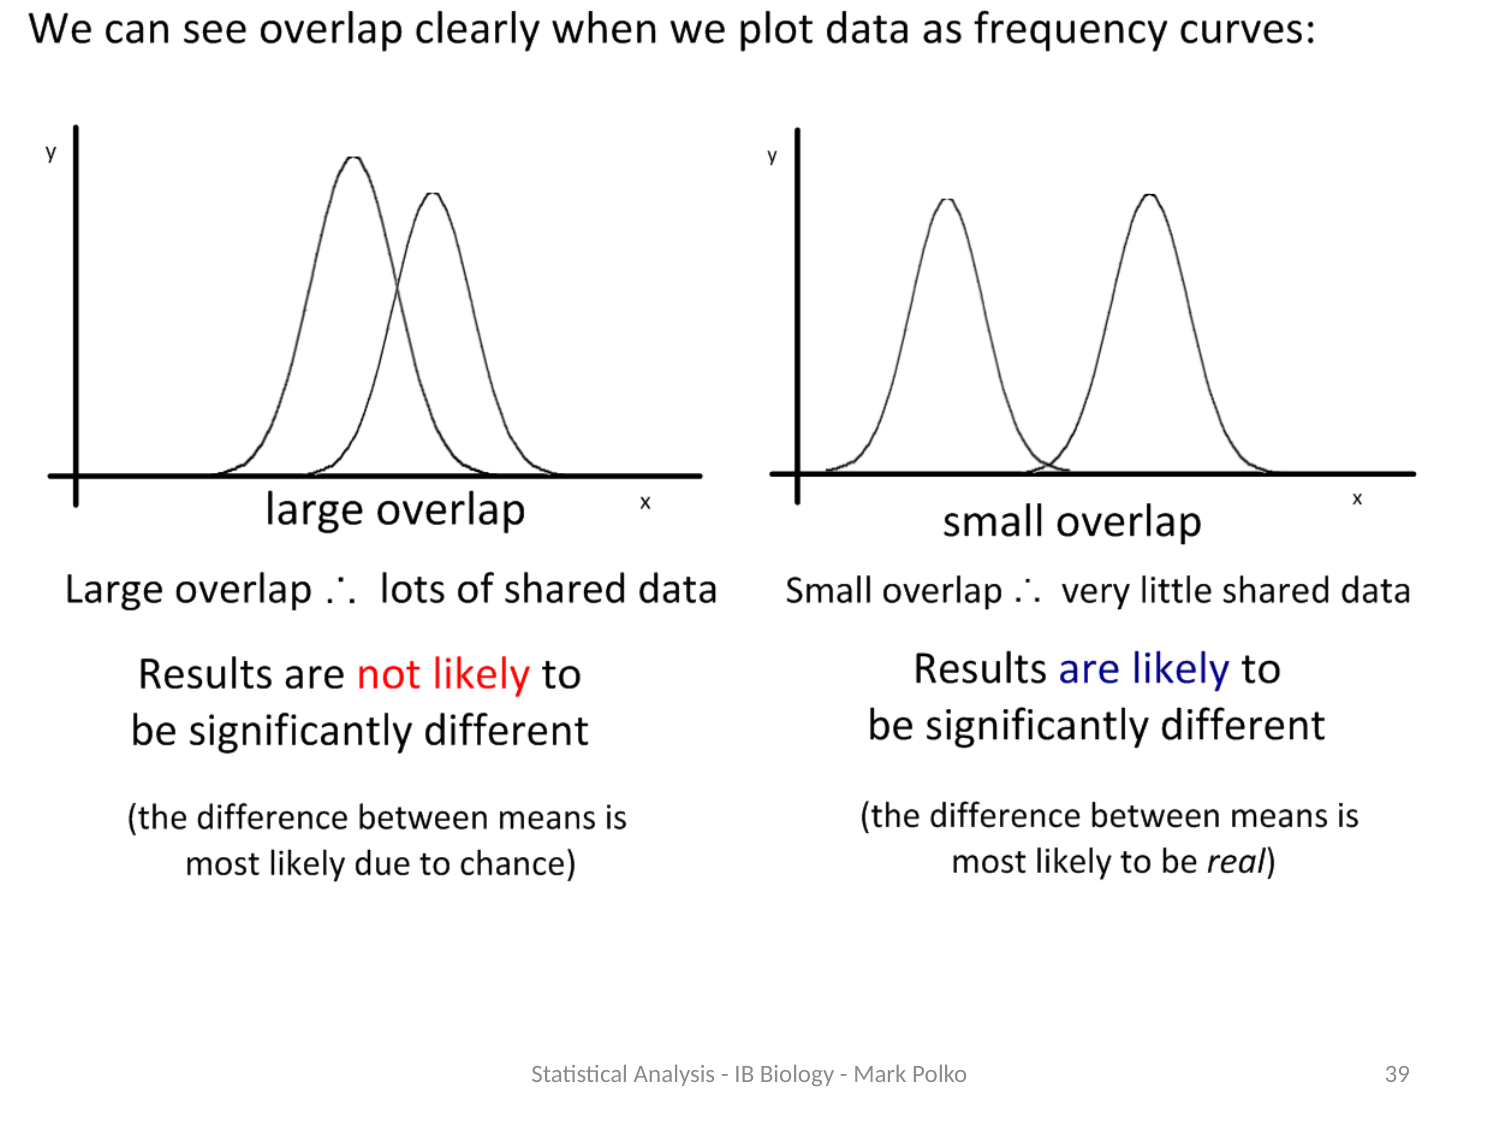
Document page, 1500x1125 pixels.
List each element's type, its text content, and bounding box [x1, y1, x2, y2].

slide_number 39 [1074, 1054, 1425, 1103]
footer Statistical Analysis - IB Biology - Mark Polko [512, 1054, 988, 1103]
picture [0, 0, 1463, 1045]
